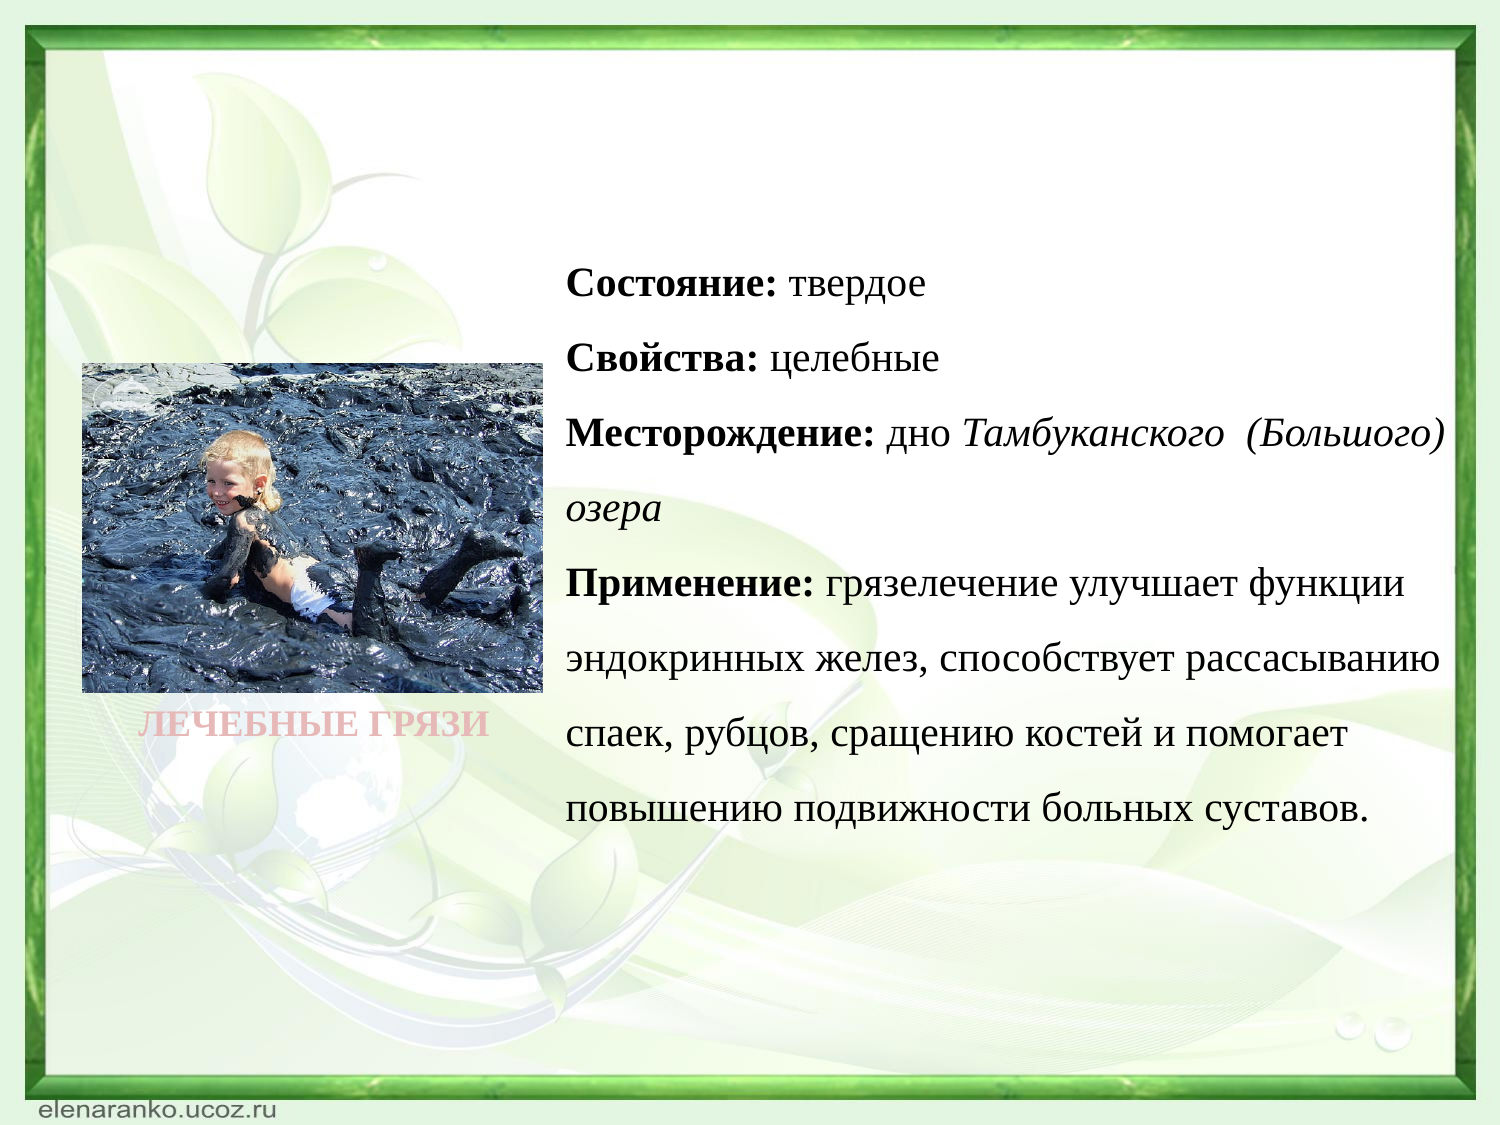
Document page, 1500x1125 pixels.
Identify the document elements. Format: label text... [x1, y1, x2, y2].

picture [0, 0, 1500, 1125]
text_box Состояние: твердое Свойства: целебные Месторождение: дно Тамбуканского (Большого) озера Применение: грязелечение улучшает функции эндокринных желез, способствует рассасыванию спаек, рубцов, сращению костей и помогает повышению подвижности больных суставов. [550, 222, 1475, 838]
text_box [81, 363, 543, 753]
